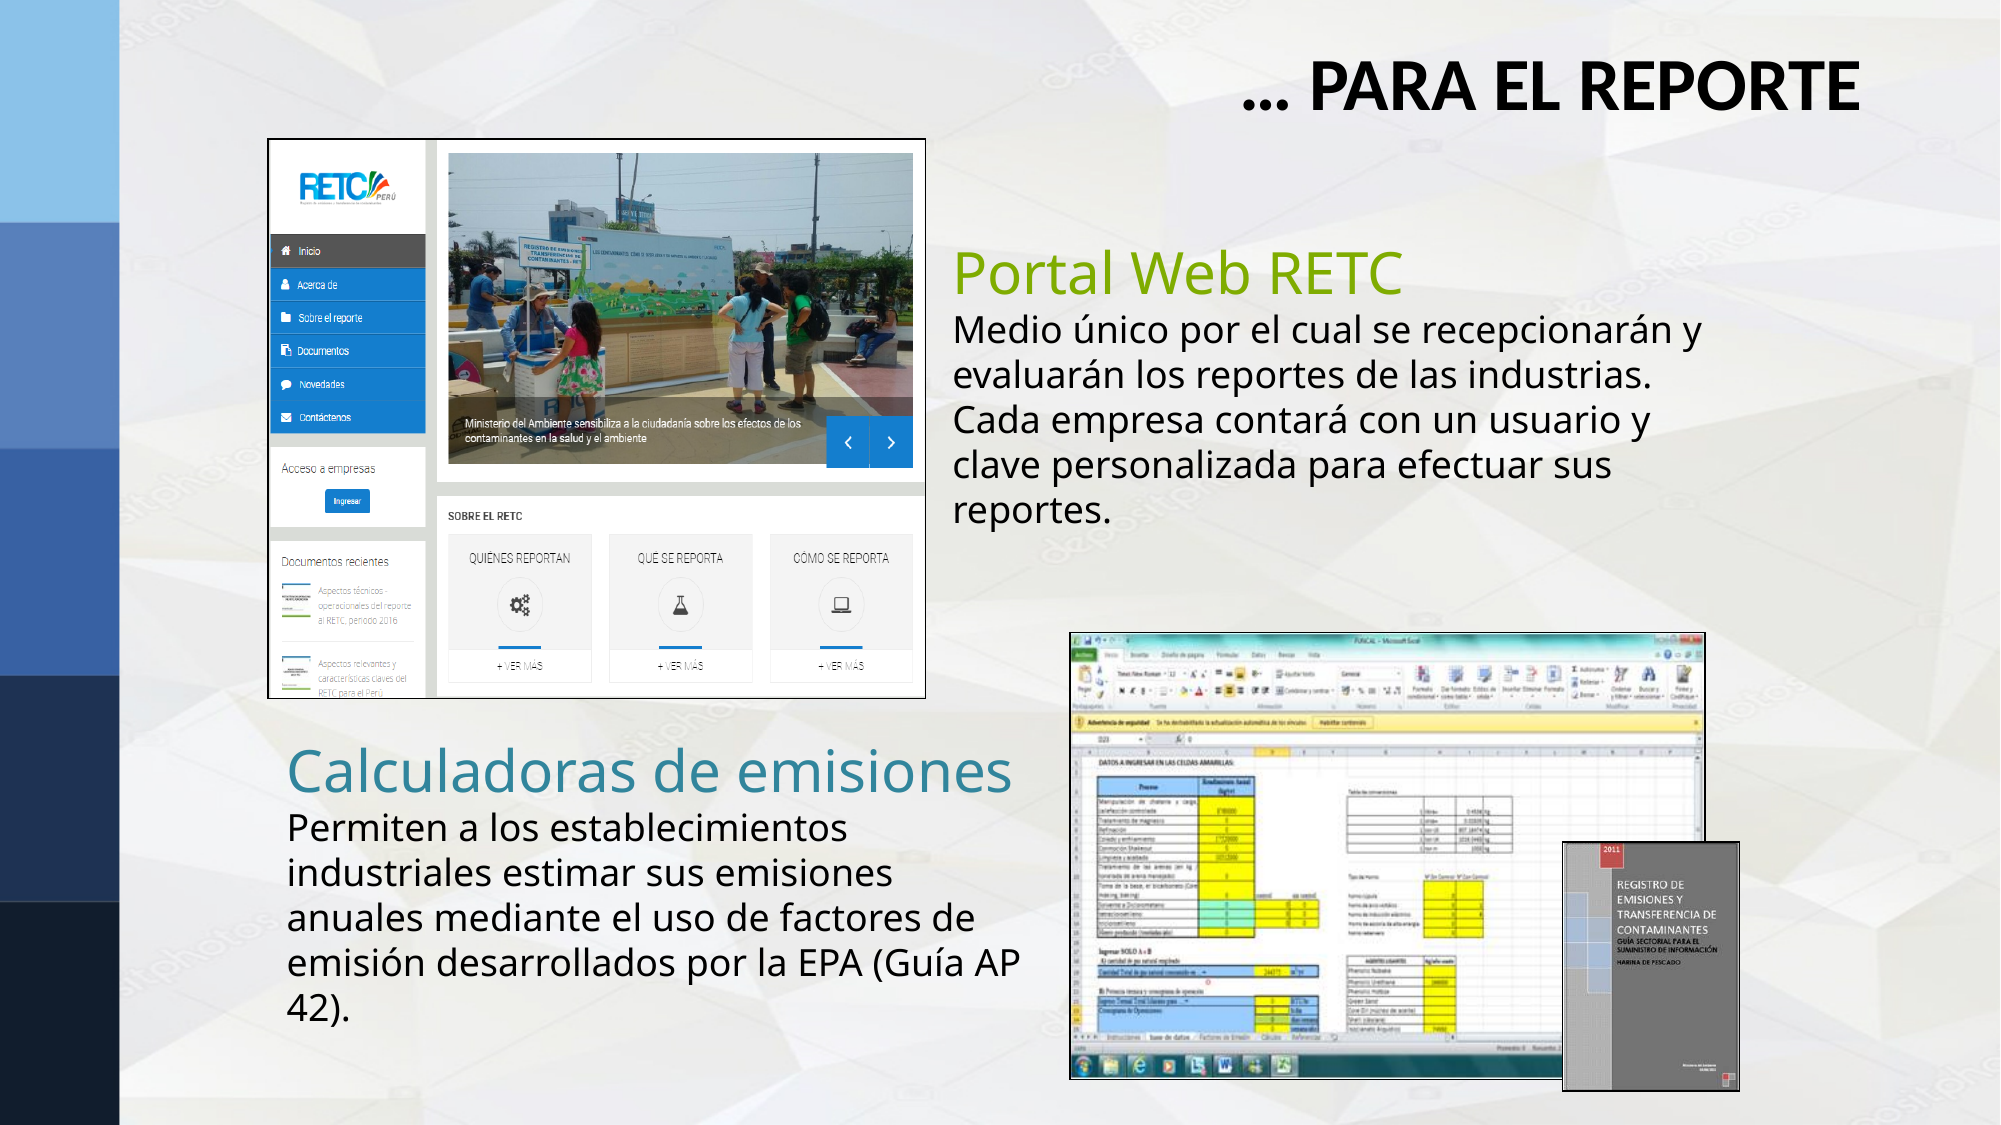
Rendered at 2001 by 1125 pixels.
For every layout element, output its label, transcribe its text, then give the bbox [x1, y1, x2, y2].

text_box Calculadoras de emisiones Permiten a los establecimientos industriales estimar sus emisiones anuales mediante el uso de factores de emisión desarrollados por la EPA (Guía AP 42). [271, 726, 1046, 1037]
text_box Portal Web RETC Medio único por el cual se recepcionarán y evaluarán los reportes de las industrias. Cada empresa contará con un usuario y clave personalizada para efectuar sus reportes. [937, 228, 1723, 539]
text_box … PARA EL REPORTE [1212, 35, 1910, 126]
picture [0, 0, 2001, 1125]
